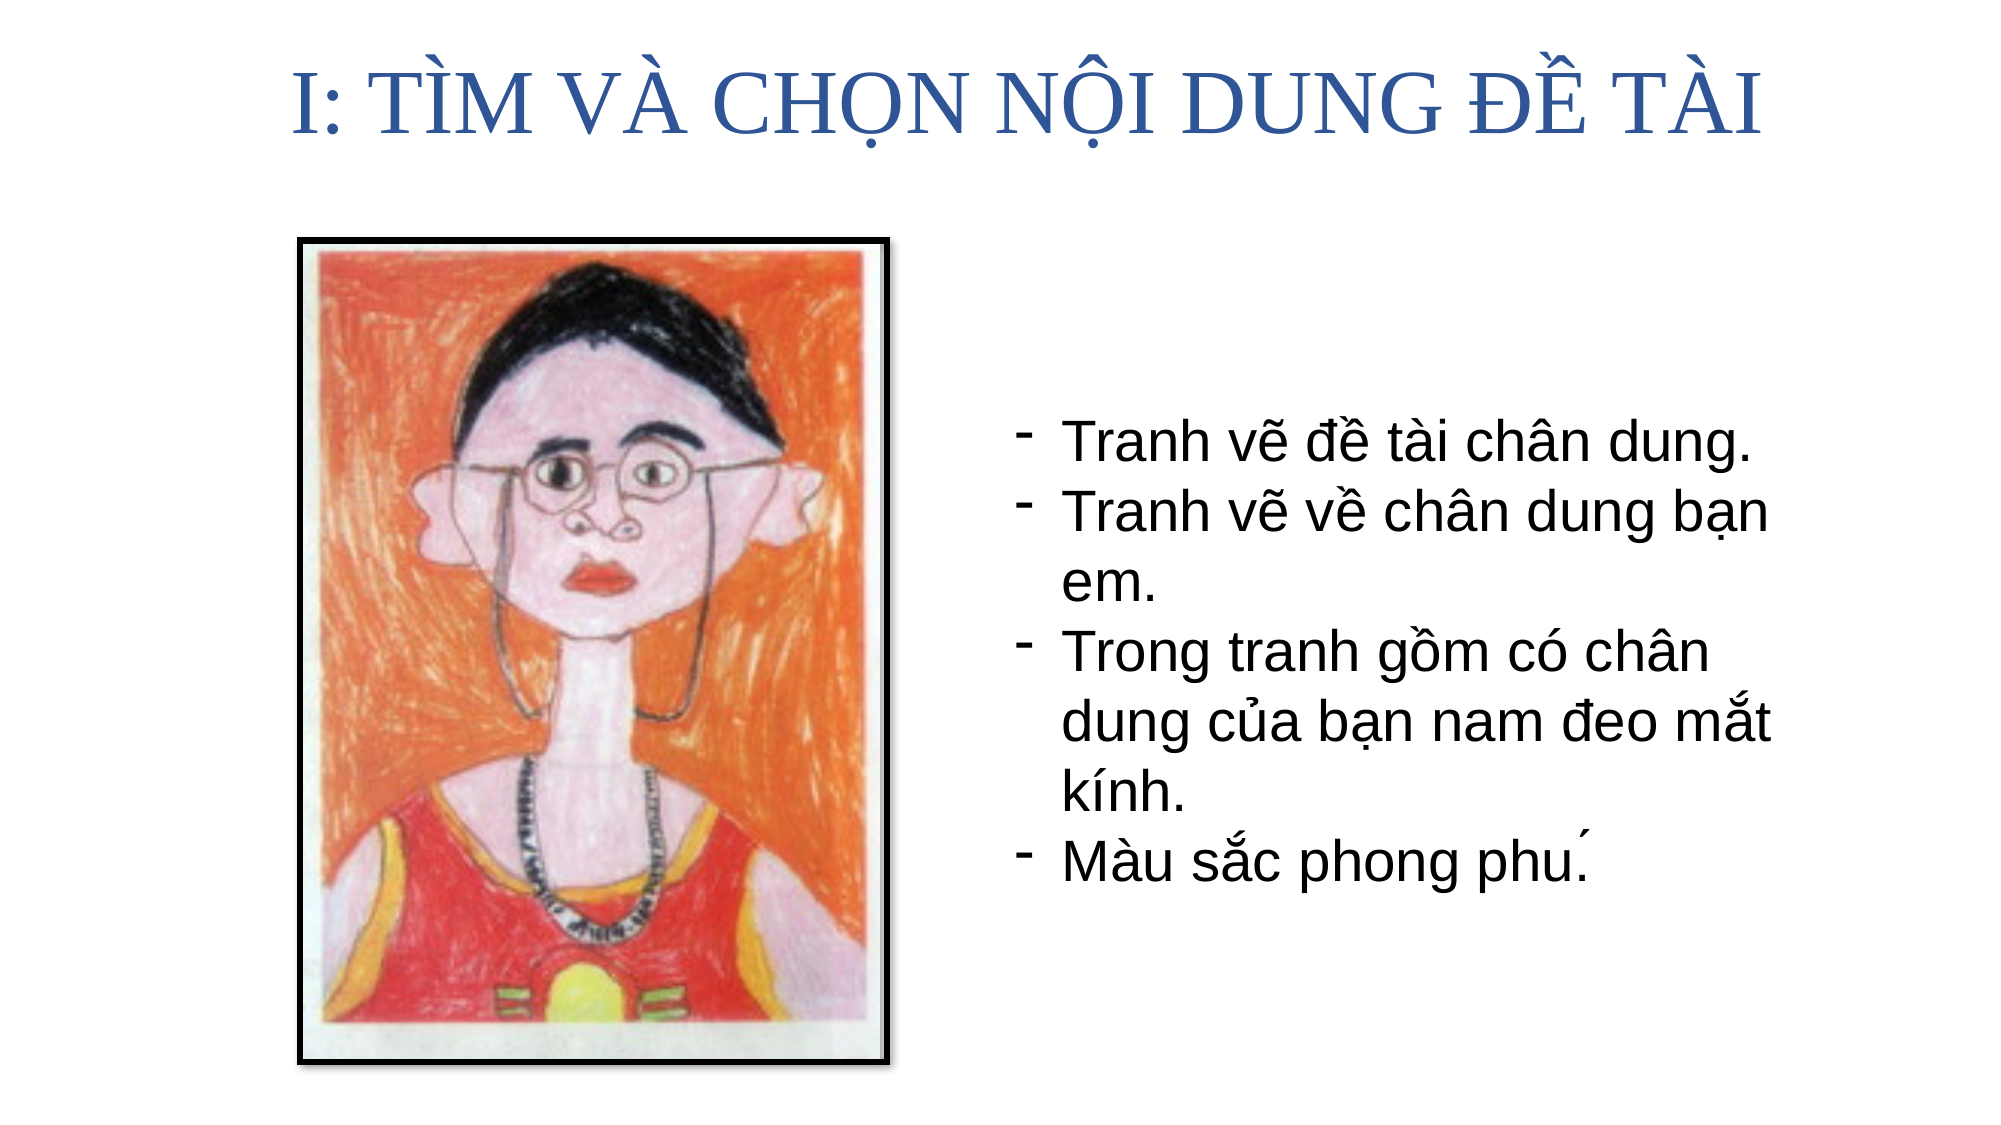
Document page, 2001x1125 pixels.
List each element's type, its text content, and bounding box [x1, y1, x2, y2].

text_box Tranh vẽ đề tài chân dung. Tranh vẽ về chân dung bạn em. Trong tranh gồm có chân dung của bạn nam đeo mắt kính. Màu sắc phong phu.́ [999, 396, 1827, 901]
picture [303, 243, 884, 1059]
title I: TÌM VÀ CHỌN NỘI DUNG ĐỀ TÀI [275, 0, 2000, 213]
